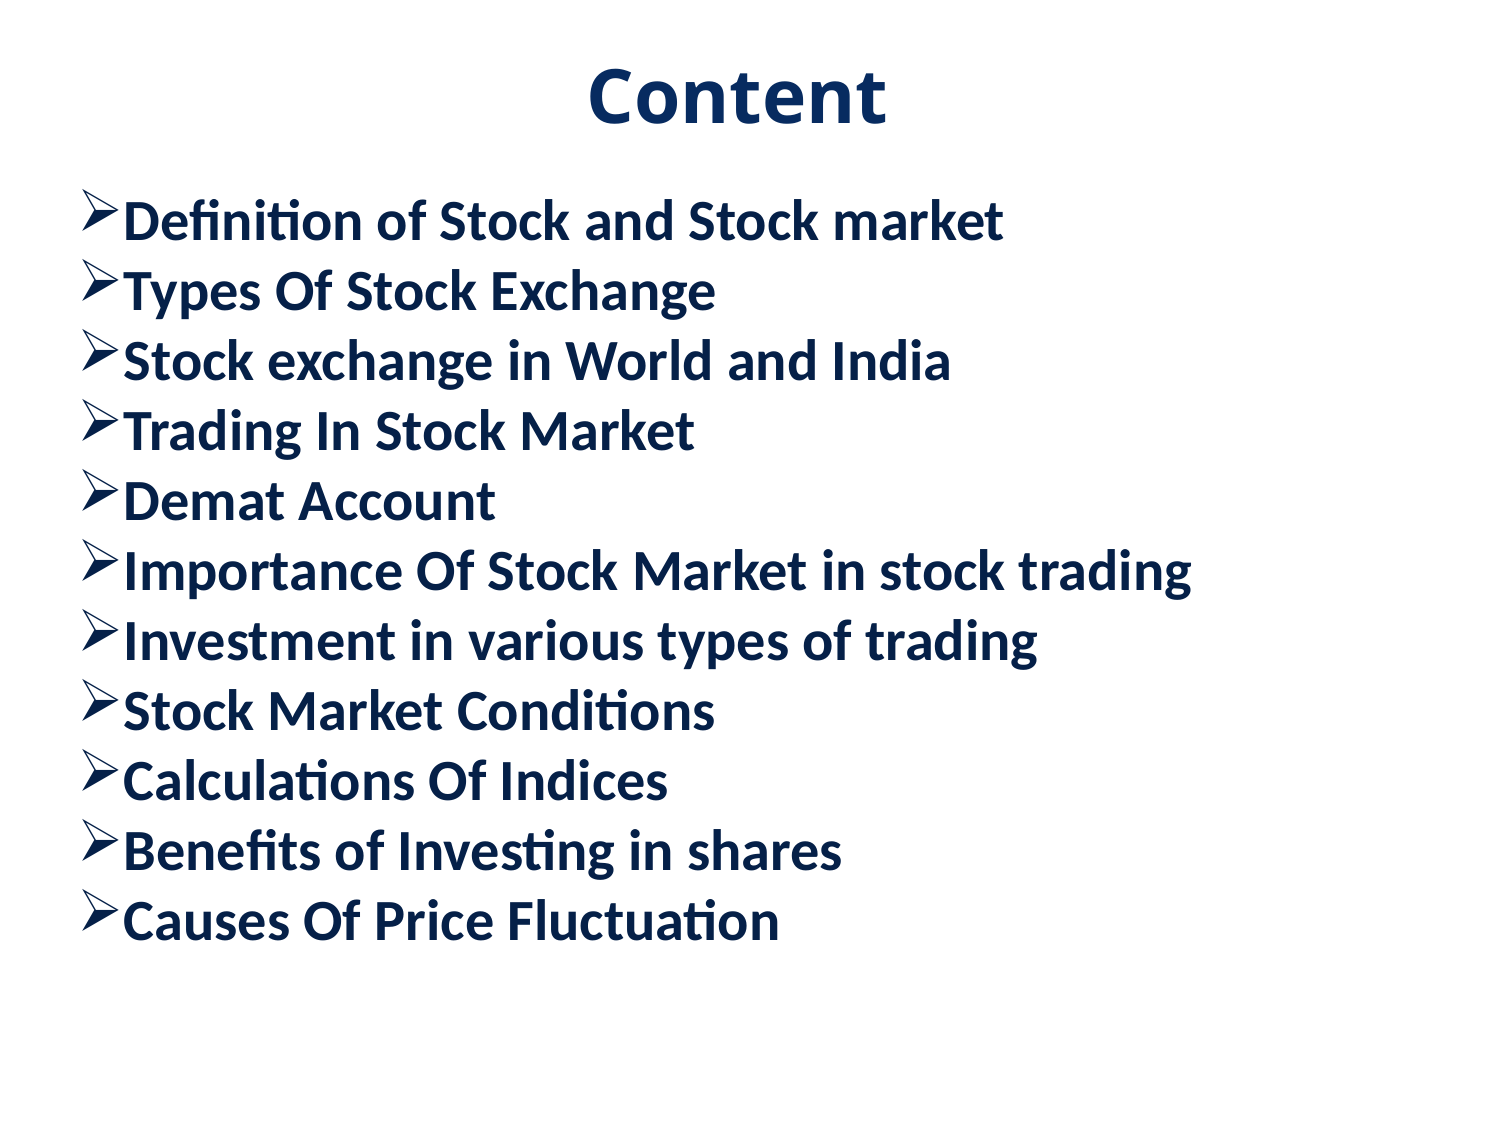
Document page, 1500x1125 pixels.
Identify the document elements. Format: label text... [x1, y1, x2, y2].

text_box Definition of Stock and Stock market Types Of Stock Exchange Stock exchange in World and India Trading In Stock Market Demat Account Importance Of Stock Market in stock trading Investment in various types of trading Stock Market Conditions Calculations Of Indices Benefits of Investing in shares Causes Of Price Fluctuation [62, 174, 1438, 960]
title Content [62, 24, 1413, 163]
